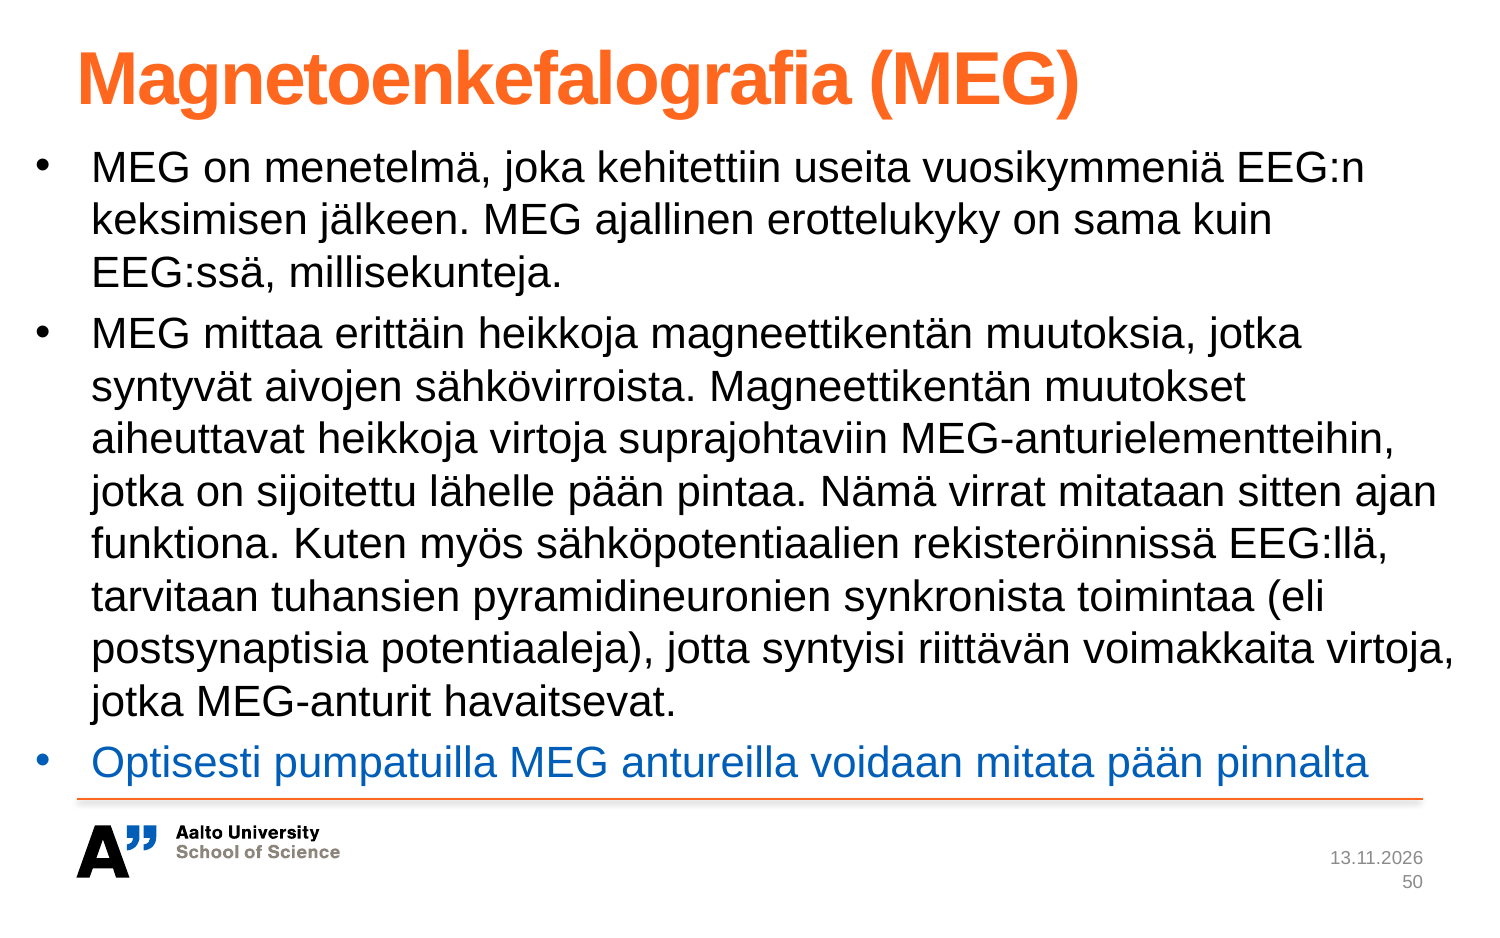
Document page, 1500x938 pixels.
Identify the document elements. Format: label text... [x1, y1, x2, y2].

title Magnetoenkefalografia (MEG) [76, 43, 1424, 138]
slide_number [829, 844, 1424, 870]
slide_number 50 [829, 870, 1424, 893]
list MEG on menetelmä, joka kehitettiin useita vuosikymmeniä EEG:n keksimisen jälkeen. MEG ajallinen erottelukyky on sama kuin EEG:ssä, millisekunteja. MEG mittaa erittäin heikkoja magneettikentän muutoksia, jotka syntyvät aivojen sähkövirroista. Magneettikentän muutokset aiheuttavat heikkoja virtoja suprajohtaviin MEG-anturielementteihin, jotka on sijoitettu lähelle pään pintaa. Nämä virrat mitataan sitten ajan funktiona. Kuten myös sähköpotentiaalien rekisteröinnissä EEG:llä, tarvitaan tuhansien pyramidineuronien synkronista toimintaa (eli postsynaptisia potentiaaleja), jotta syntyisi riittävän voimakkaita virtoja, jotka MEG-anturit havaitsevat. Optisesti pumpatuilla MEG antureilla voidaan mitata pään pinnalta [35, 138, 1465, 689]
